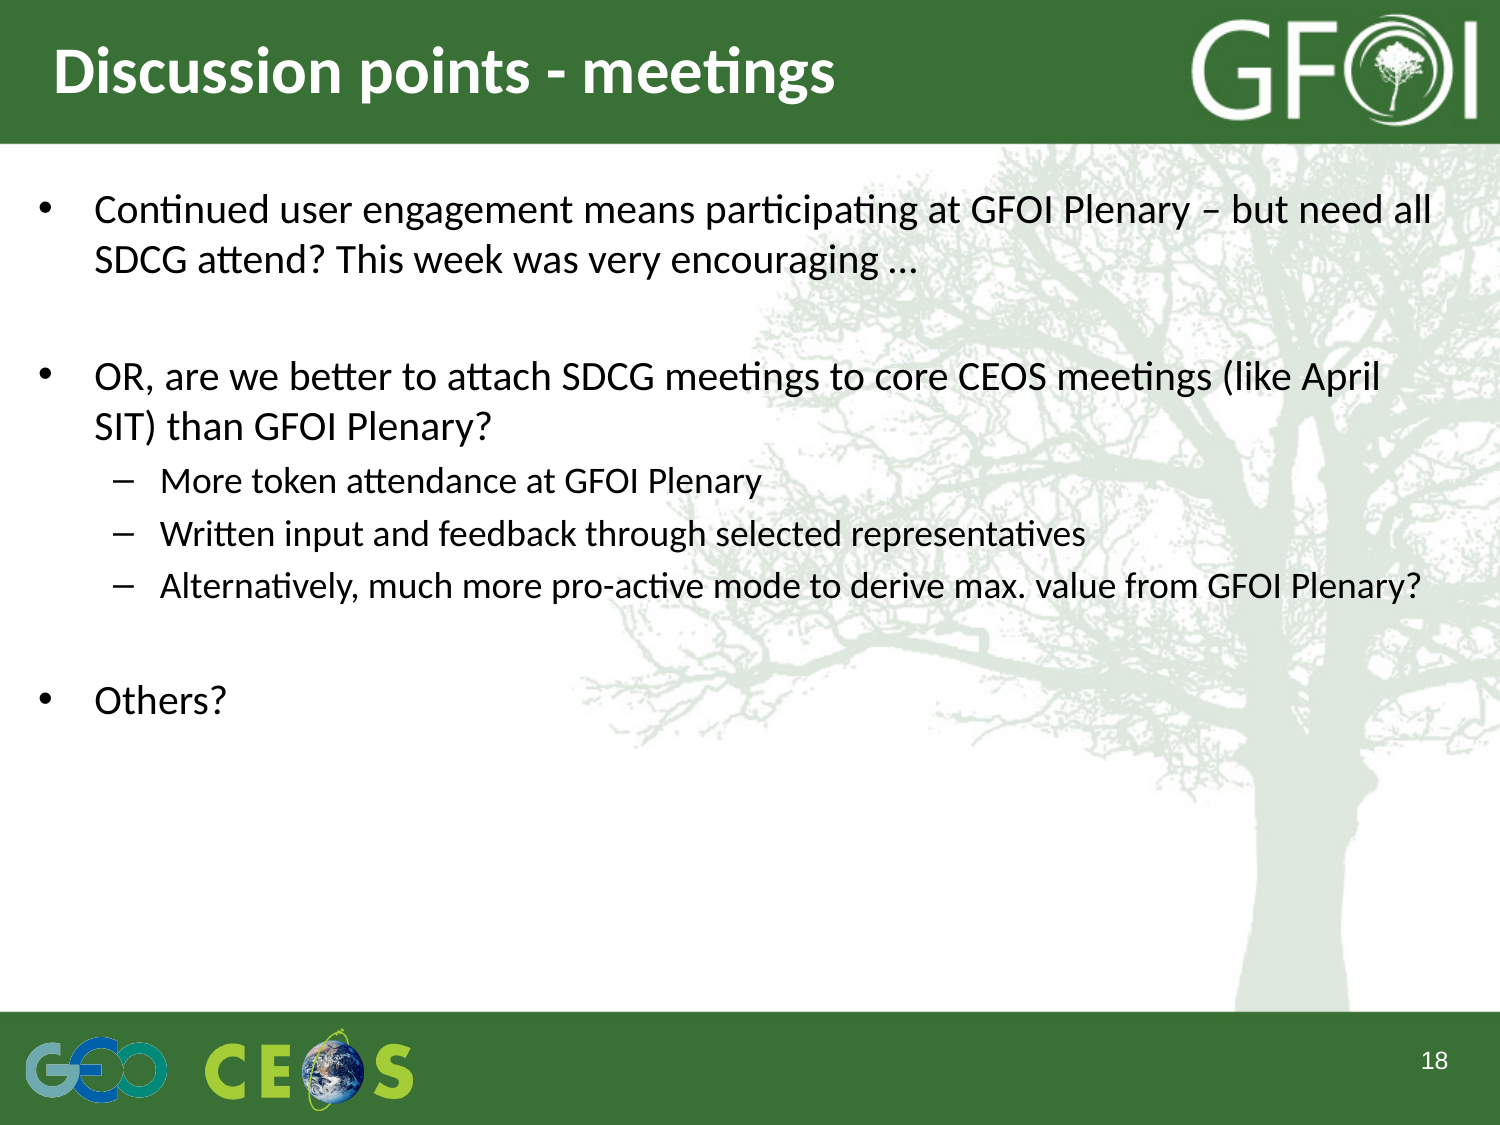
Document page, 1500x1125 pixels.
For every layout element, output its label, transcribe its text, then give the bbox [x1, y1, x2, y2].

slide_number 18 [1392, 1037, 1477, 1098]
title Discussion points - meetings [23, 19, 1145, 143]
list Continued user engagement means participating at GFOI Plenary – but need all SDCG attend? This week was very encouraging … OR, are we better to attach SDCG meetings to core CEOS meetings (like April SIT) than GFOI Plenary? More token attendance at GFOI Plenary Written input and feedback through selected representatives Alternatively, much more pro-active mode to derive max. value from GFOI Plenary? Others? [23, 174, 1464, 917]
picture [0, 0, 1500, 1125]
